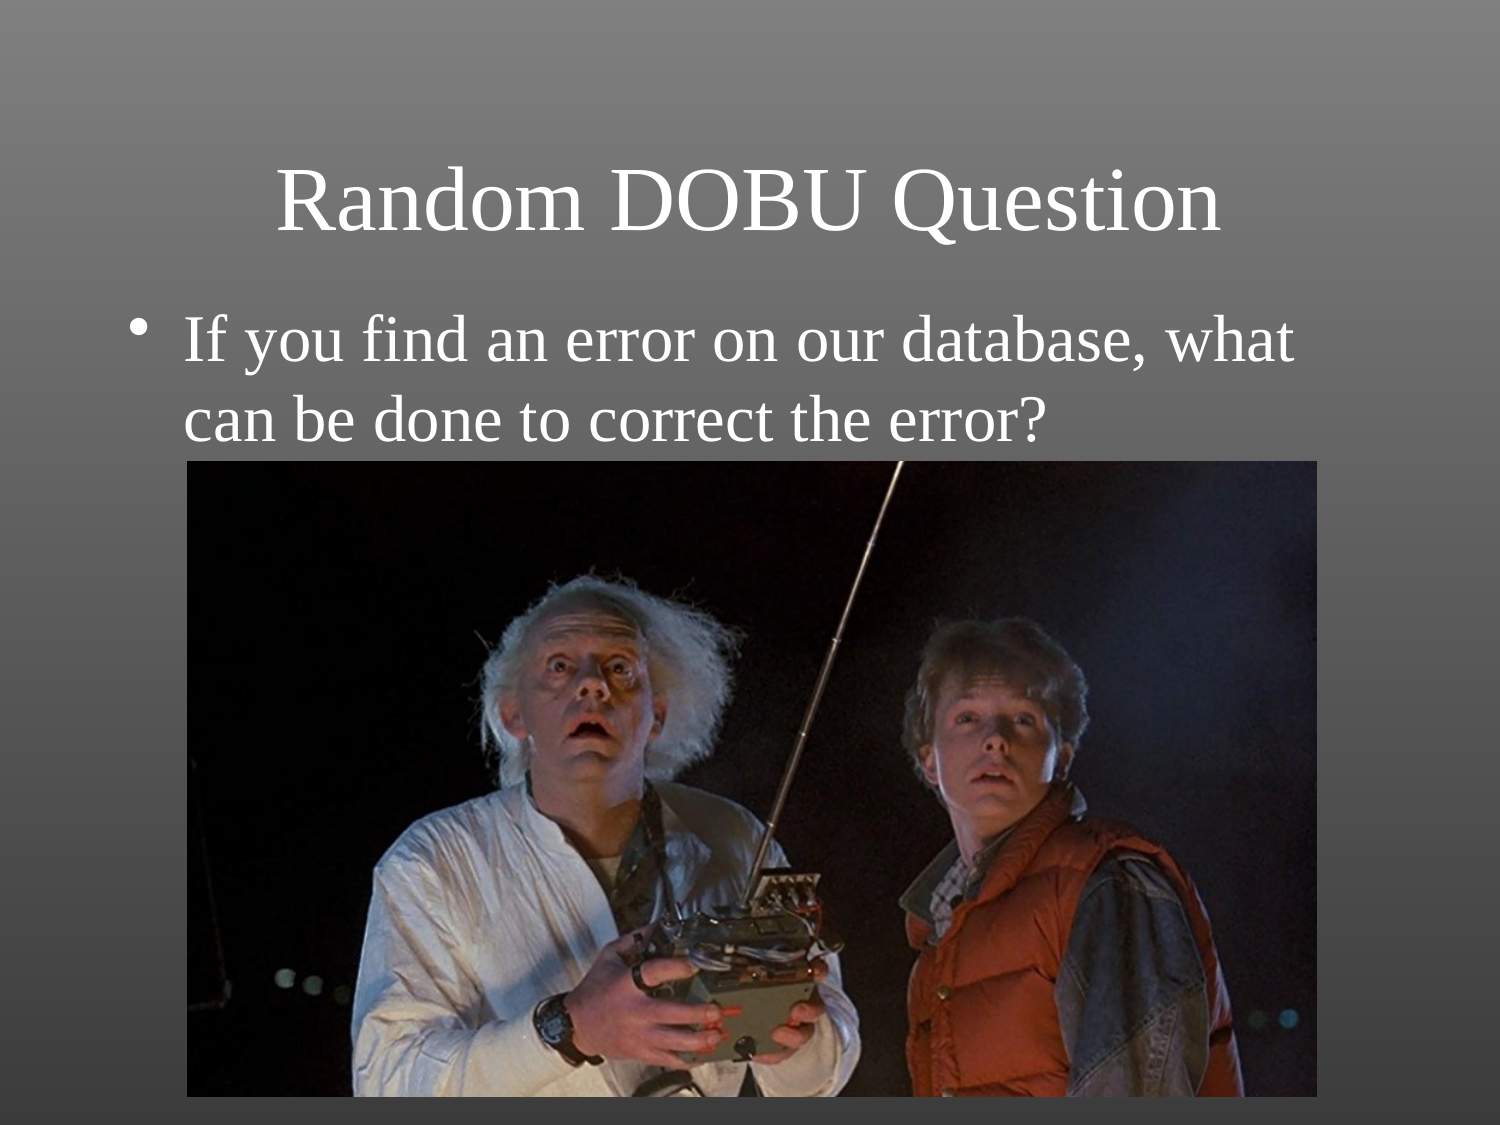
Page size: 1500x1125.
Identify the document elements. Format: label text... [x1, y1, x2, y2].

list If you find an error on our database, what can be done to correct the error? [112, 287, 1388, 775]
title Random DOBU Question [112, 99, 1388, 287]
picture [187, 461, 1317, 1098]
